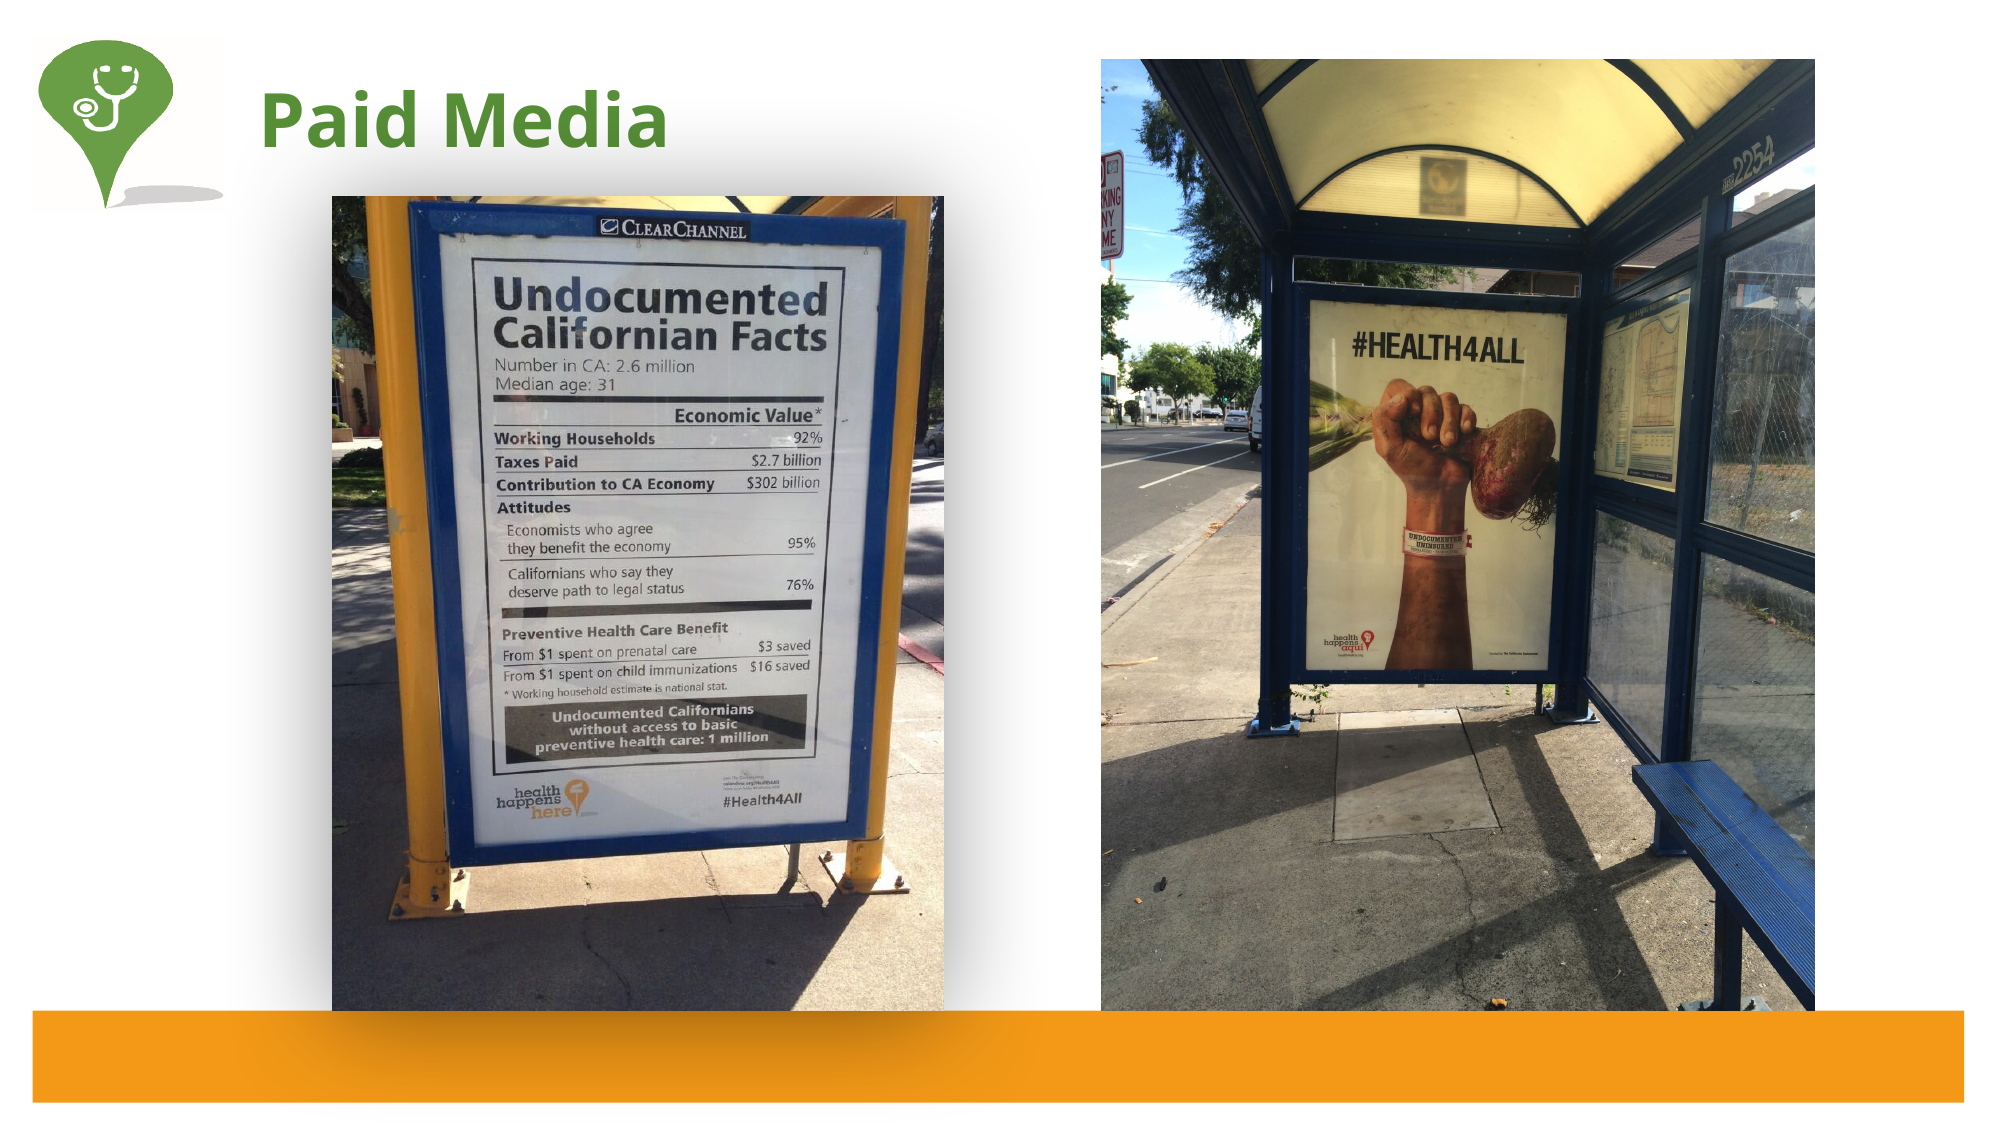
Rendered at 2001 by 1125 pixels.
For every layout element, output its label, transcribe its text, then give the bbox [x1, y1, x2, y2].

picture [332, 196, 944, 1012]
picture [32, 36, 225, 214]
title Paid Media [243, 46, 1944, 201]
picture [1101, 59, 1815, 1011]
